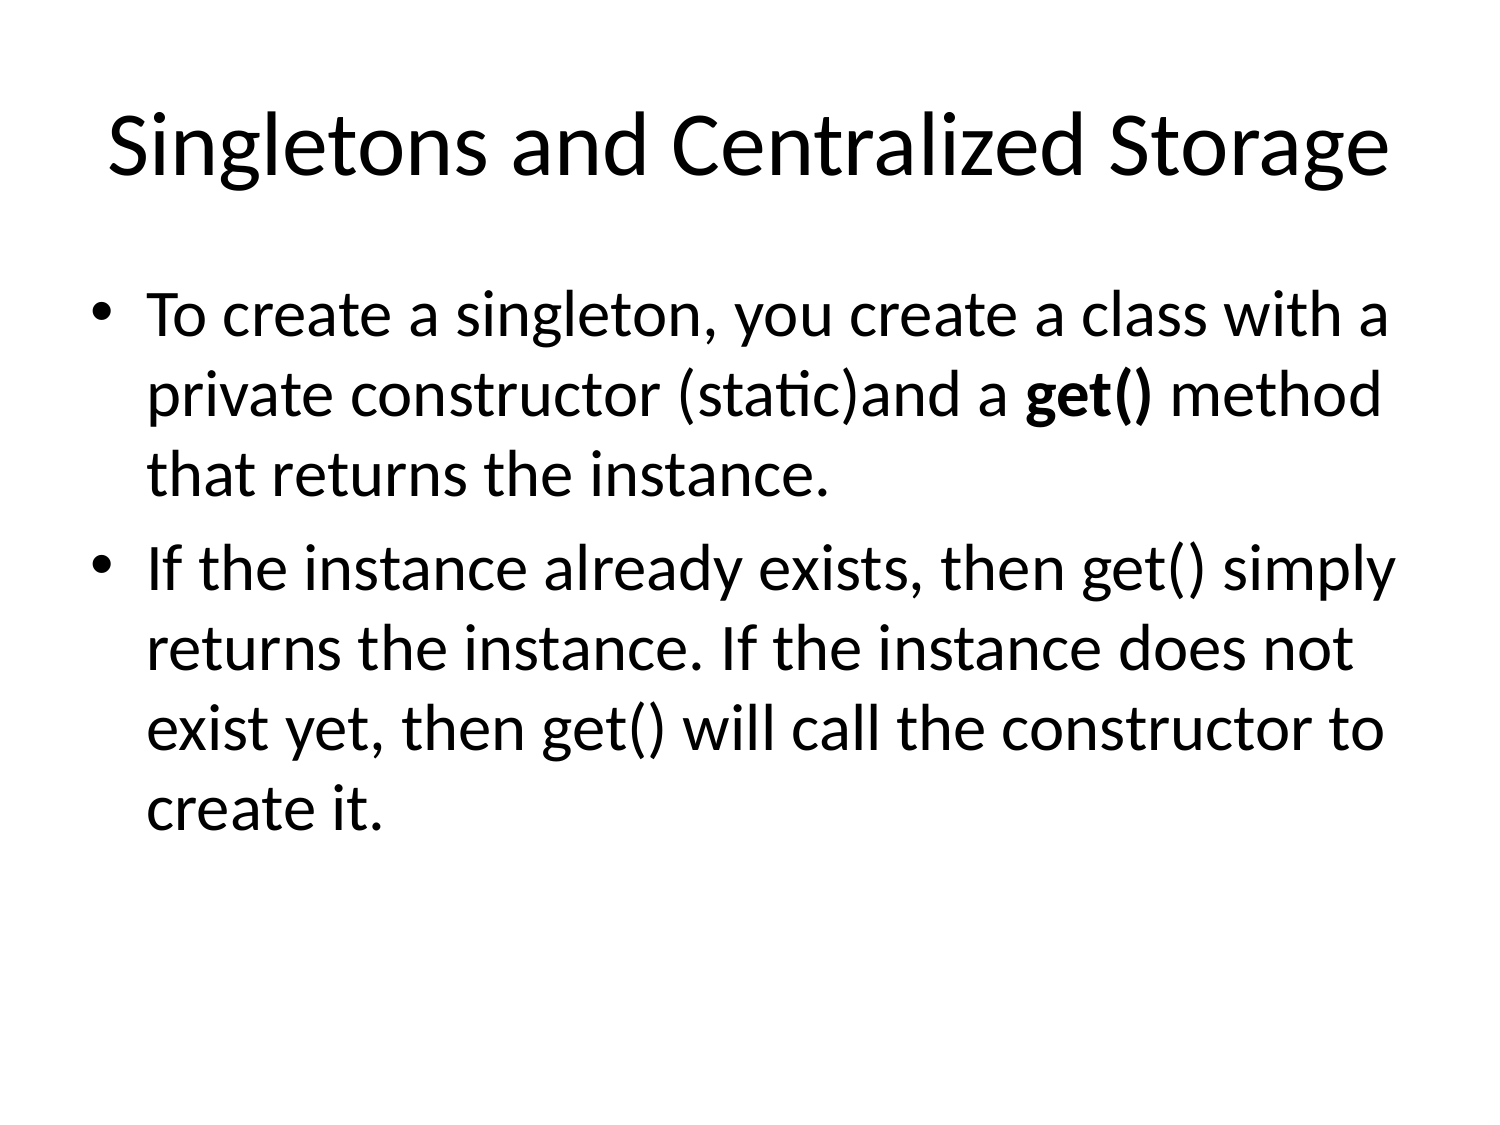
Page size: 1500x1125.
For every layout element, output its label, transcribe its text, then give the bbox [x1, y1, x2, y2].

title Singletons and Centralized Storage [75, 45, 1425, 233]
list To create a singleton, you create a class with a private constructor (static)and a get() method that returns the instance. If the instance already exists, then get() simply returns the instance. If the instance does not exist yet, then get() will call the constructor to create it. [75, 262, 1425, 1005]
